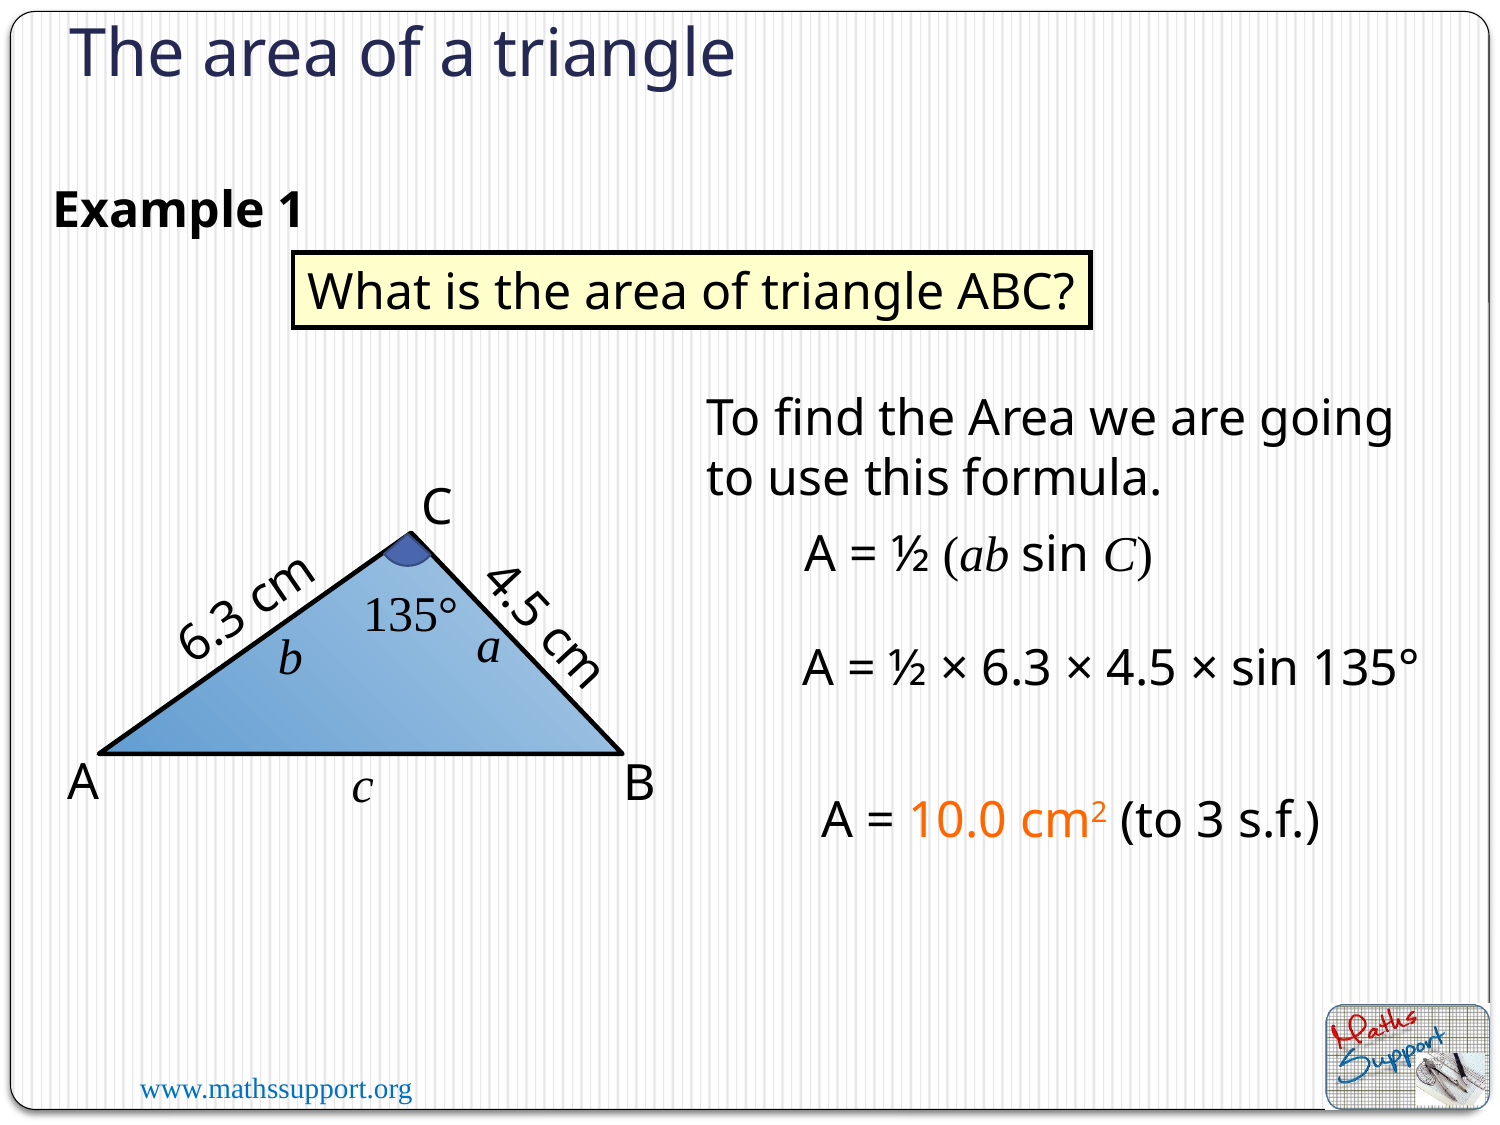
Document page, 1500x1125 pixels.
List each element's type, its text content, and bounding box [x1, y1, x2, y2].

text_box A = ½ × 6.3 × 4.5 × sin 135° [787, 628, 1448, 704]
text_box A = 10.0 cm2 (to 3 s.f.) [806, 779, 1336, 855]
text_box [49, 467, 673, 818]
text_box The area of a triangle [54, 21, 1405, 105]
text_box A = ½ (ab sin C) [789, 513, 1168, 589]
text_box To find the Area we are going to use this formula. [691, 377, 1470, 513]
text_box What is the area of triangle ABC? [293, 252, 1091, 328]
text_box [135, 1074, 418, 1109]
text_box [1321, 1005, 1486, 1107]
text_box Example 1 [37, 169, 322, 245]
picture [1325, 1003, 1490, 1110]
